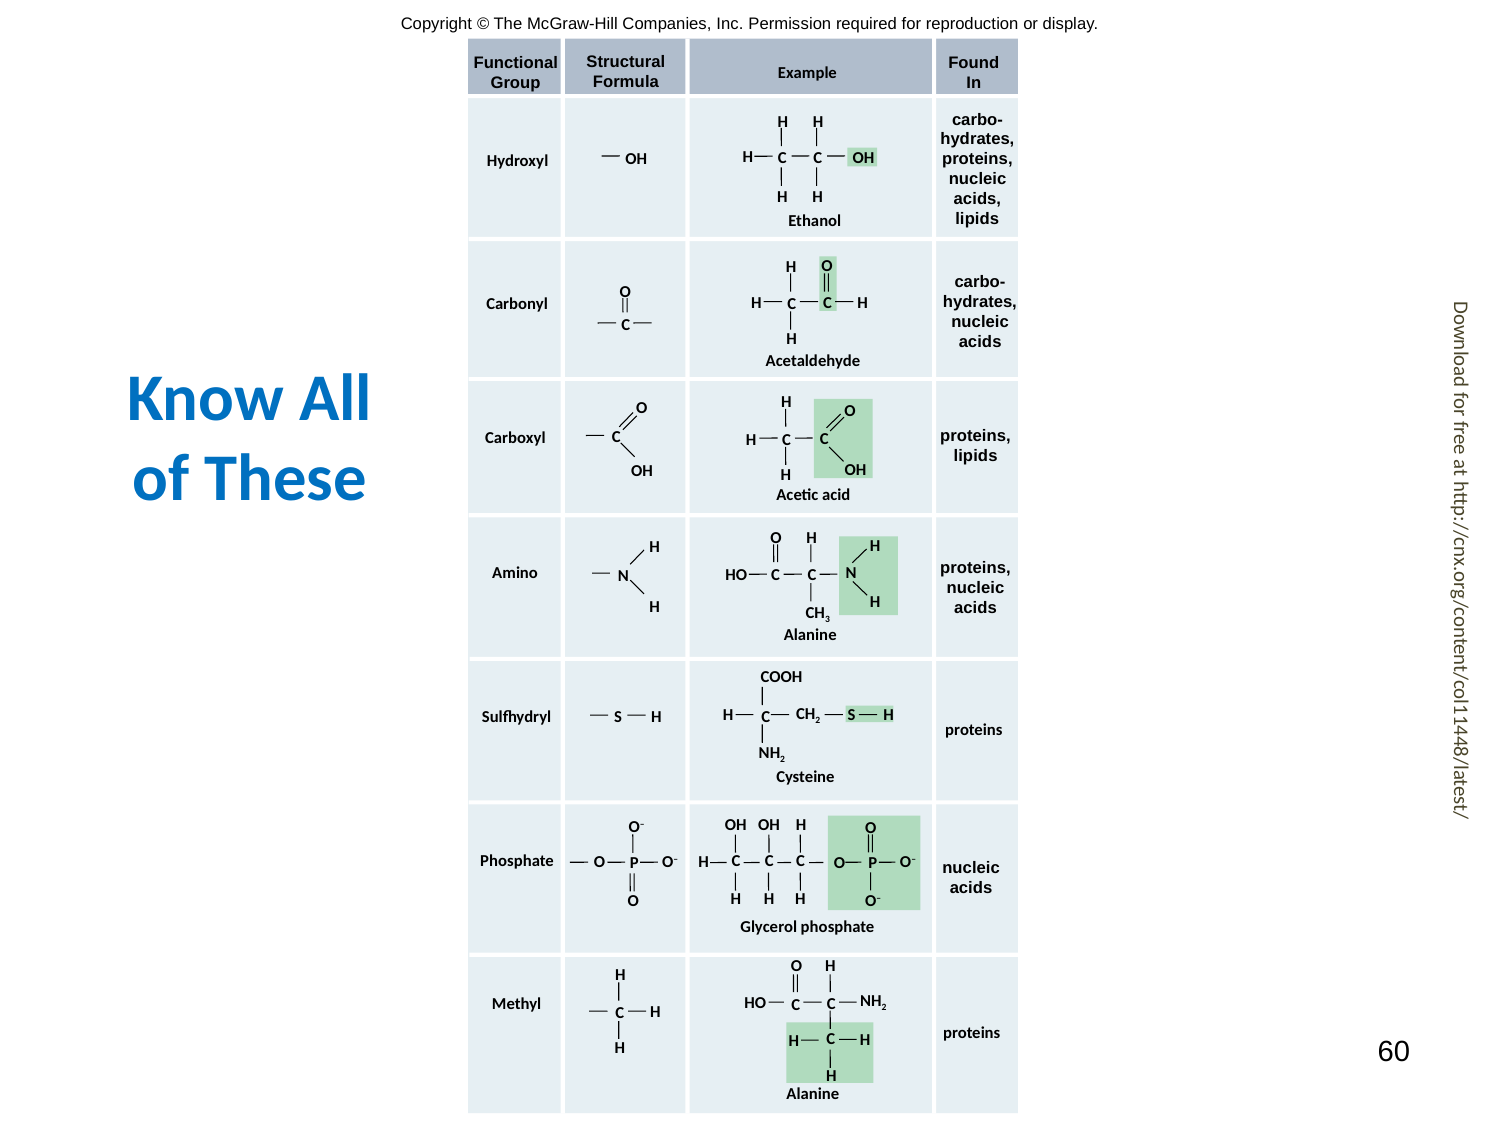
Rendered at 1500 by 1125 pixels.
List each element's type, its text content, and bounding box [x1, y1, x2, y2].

text_box [786, 1022, 830, 1082]
text_box [685, 872, 690, 952]
text_box C [621, 313, 645, 335]
text_box H [859, 1029, 886, 1050]
text_box [468, 518, 560, 800]
text_box O [593, 850, 620, 872]
text_box Ethanol [787, 209, 856, 230]
text_box O– [899, 850, 931, 871]
text_box [685, 42, 690, 94]
text_box C [822, 292, 847, 313]
text_box [937, 242, 1018, 377]
text_box H [788, 1029, 814, 1050]
text_box [937, 99, 1018, 236]
text_box H [750, 292, 777, 313]
text_box H [780, 463, 806, 484]
text_box [937, 518, 1018, 656]
text_box [690, 99, 932, 236]
text_box [690, 805, 932, 952]
text_box C [615, 1001, 639, 1022]
text_box C [770, 563, 795, 584]
text_box [565, 661, 685, 800]
text_box O [864, 816, 892, 837]
text_box [831, 1022, 874, 1083]
text_box Example [777, 61, 852, 82]
text_box [560, 661, 565, 705]
text_box [565, 957, 685, 1114]
text_box [565, 805, 685, 952]
text_box Functional Group [473, 52, 573, 93]
text_box H [649, 1000, 676, 1021]
text_box [560, 99, 565, 236]
text_box [560, 518, 565, 656]
text_box nucleic acids [942, 856, 1015, 897]
text_box C [807, 563, 832, 584]
text_box [685, 957, 690, 1114]
text_box H [812, 185, 838, 206]
text_box H [786, 328, 812, 349]
text_box H [795, 814, 821, 835]
text_box H [856, 292, 883, 313]
text_box [469, 656, 1018, 661]
text_box Acetaldehyde [765, 349, 876, 370]
text_box H [730, 887, 756, 908]
text_box [468, 99, 560, 236]
text_box H [614, 1036, 640, 1057]
text_box H [812, 110, 839, 131]
text_box H [649, 596, 675, 617]
text_box [560, 870, 565, 952]
text_box carbo- hydrates, nucleic acids [942, 270, 1033, 351]
text_box H [763, 887, 790, 908]
text_box C [795, 849, 820, 870]
text_box [937, 381, 1018, 513]
text_box N [845, 561, 872, 582]
text_box [937, 957, 1018, 1114]
text_box [468, 42, 560, 94]
text_box C [826, 1028, 850, 1049]
text_box Phosphate [479, 849, 569, 870]
text_box [690, 242, 932, 377]
text_box [839, 536, 898, 616]
text_box [565, 99, 685, 236]
text_box CH2 [795, 702, 836, 726]
text_box C [781, 428, 806, 449]
text_box OH [630, 459, 668, 480]
text_box Copyright © The McGraw-Hill Companies, Inc. Permission required for reproduction or display. [249, 4, 1250, 42]
text_box C [611, 425, 636, 446]
text_box Hydroxyl [486, 149, 564, 170]
text_box C [826, 992, 851, 1013]
text_box OH [844, 458, 881, 479]
text_box H [649, 535, 675, 556]
text_box [690, 42, 932, 94]
text_box H [825, 1065, 852, 1086]
text_box OH [625, 148, 662, 169]
text_box O [790, 955, 817, 976]
text_box [932, 42, 937, 94]
text_box H [805, 526, 832, 547]
text_box [565, 42, 685, 94]
text_box [871, 705, 882, 723]
text_box P [629, 852, 654, 873]
text_box C [813, 147, 837, 168]
text_box [813, 398, 873, 479]
text_box [560, 957, 565, 1114]
text_box Alanine [786, 1082, 854, 1103]
text_box H [785, 256, 812, 277]
text_box H [614, 964, 641, 985]
text_box [468, 800, 1018, 805]
text_box H [795, 887, 821, 908]
text_box O– [864, 889, 896, 910]
text_box H [776, 185, 803, 206]
text_box [685, 805, 690, 850]
text_box C [764, 849, 789, 870]
text_box C [777, 147, 802, 168]
text_box O [833, 852, 860, 873]
text_box [937, 661, 1018, 800]
text_box proteins [942, 1021, 1016, 1042]
text_box [685, 242, 690, 377]
text_box Cysteine [775, 766, 850, 787]
text_box H [722, 704, 749, 725]
text_box [932, 518, 937, 656]
text_box P [867, 852, 892, 873]
text_box S [847, 704, 871, 725]
text_box [932, 805, 937, 952]
text_box Download for free at http://cnx.org/content/col11448/latest/ [1442, 0, 1483, 1125]
text_box [932, 957, 937, 1114]
text_box H [824, 955, 851, 976]
text_box [932, 99, 937, 236]
text_box [827, 815, 921, 911]
text_box H [780, 390, 807, 411]
text_box [819, 256, 824, 311]
text_box [690, 957, 932, 1114]
text_box OH [757, 814, 795, 835]
text_box O [627, 890, 654, 911]
text_box [685, 661, 690, 800]
text_box COOH [760, 666, 818, 687]
text_box Methyl [491, 993, 556, 1014]
text_box [937, 805, 1018, 952]
text_box Found In [948, 52, 1015, 93]
text_box [685, 99, 690, 236]
text_box [932, 381, 937, 513]
text_box O [844, 399, 871, 420]
text_box Glycerol phosphate [740, 916, 890, 937]
text_box [829, 276, 837, 292]
text_box Acetic acid [775, 484, 866, 505]
text_box [468, 381, 560, 513]
text_box [847, 147, 852, 167]
text_box [468, 242, 560, 377]
text_box Carbonyl [486, 293, 563, 314]
text_box HO [744, 991, 781, 1012]
text_box H [745, 428, 771, 449]
text_box H [882, 704, 909, 725]
text_box S [613, 705, 637, 726]
text_box [468, 513, 1018, 518]
text_box [565, 518, 685, 656]
text_box proteins [945, 719, 1018, 740]
text_box OH [724, 814, 757, 835]
text_box [468, 377, 1018, 381]
text_box [560, 726, 565, 800]
text_box HO [725, 563, 762, 584]
text_box [690, 518, 932, 656]
text_box [560, 42, 565, 52]
text_box [560, 381, 565, 513]
text_box Carboxyl [484, 426, 561, 447]
text_box C [791, 994, 815, 1015]
text_box [468, 236, 1018, 242]
text_box [468, 805, 560, 1114]
text_box O [770, 526, 797, 547]
text_box [690, 661, 932, 800]
text_box O– [661, 850, 693, 872]
text_box [685, 518, 690, 656]
text_box Structural Formula [586, 50, 681, 91]
text_box [560, 805, 565, 849]
text_box O [821, 255, 848, 276]
text_box [467, 94, 1018, 99]
text_box [932, 242, 937, 377]
text_box H [869, 534, 895, 555]
text_box [685, 381, 690, 513]
text_box H [742, 146, 768, 167]
text_box O [619, 280, 646, 301]
text_box [565, 242, 685, 377]
text_box [560, 242, 565, 377]
text_box NH2 [859, 989, 902, 1013]
text_box CH3 [805, 601, 857, 625]
text_box Amino [491, 561, 553, 582]
text_box H [777, 110, 803, 131]
text_box Alanine [783, 623, 852, 644]
text_box C [760, 706, 785, 727]
text_box C [819, 427, 844, 448]
text_box H [869, 591, 895, 612]
text_box H [650, 705, 677, 726]
text_box proteins, lipids [940, 424, 1026, 465]
text_box [469, 952, 1018, 957]
text_box OH [852, 146, 889, 167]
text_box H [698, 850, 724, 872]
text_box C [731, 849, 755, 870]
text_box [690, 381, 932, 513]
text_box Sulfhydryl [481, 705, 567, 726]
text_box NH2 [758, 741, 800, 765]
text_box proteins, nucleic acids [940, 556, 1026, 617]
text_box [565, 381, 685, 513]
text_box [937, 42, 1018, 94]
text_box O– [628, 815, 660, 836]
text_box 60 [1074, 1024, 1425, 1103]
text_box [932, 661, 937, 800]
text_box Know All of These [81, 346, 419, 522]
text_box C [787, 293, 811, 314]
text_box carbo- hydrates, proteins, nucleic acids, lipids [940, 108, 1030, 229]
text_box O [635, 397, 663, 418]
text_box N [617, 565, 644, 586]
